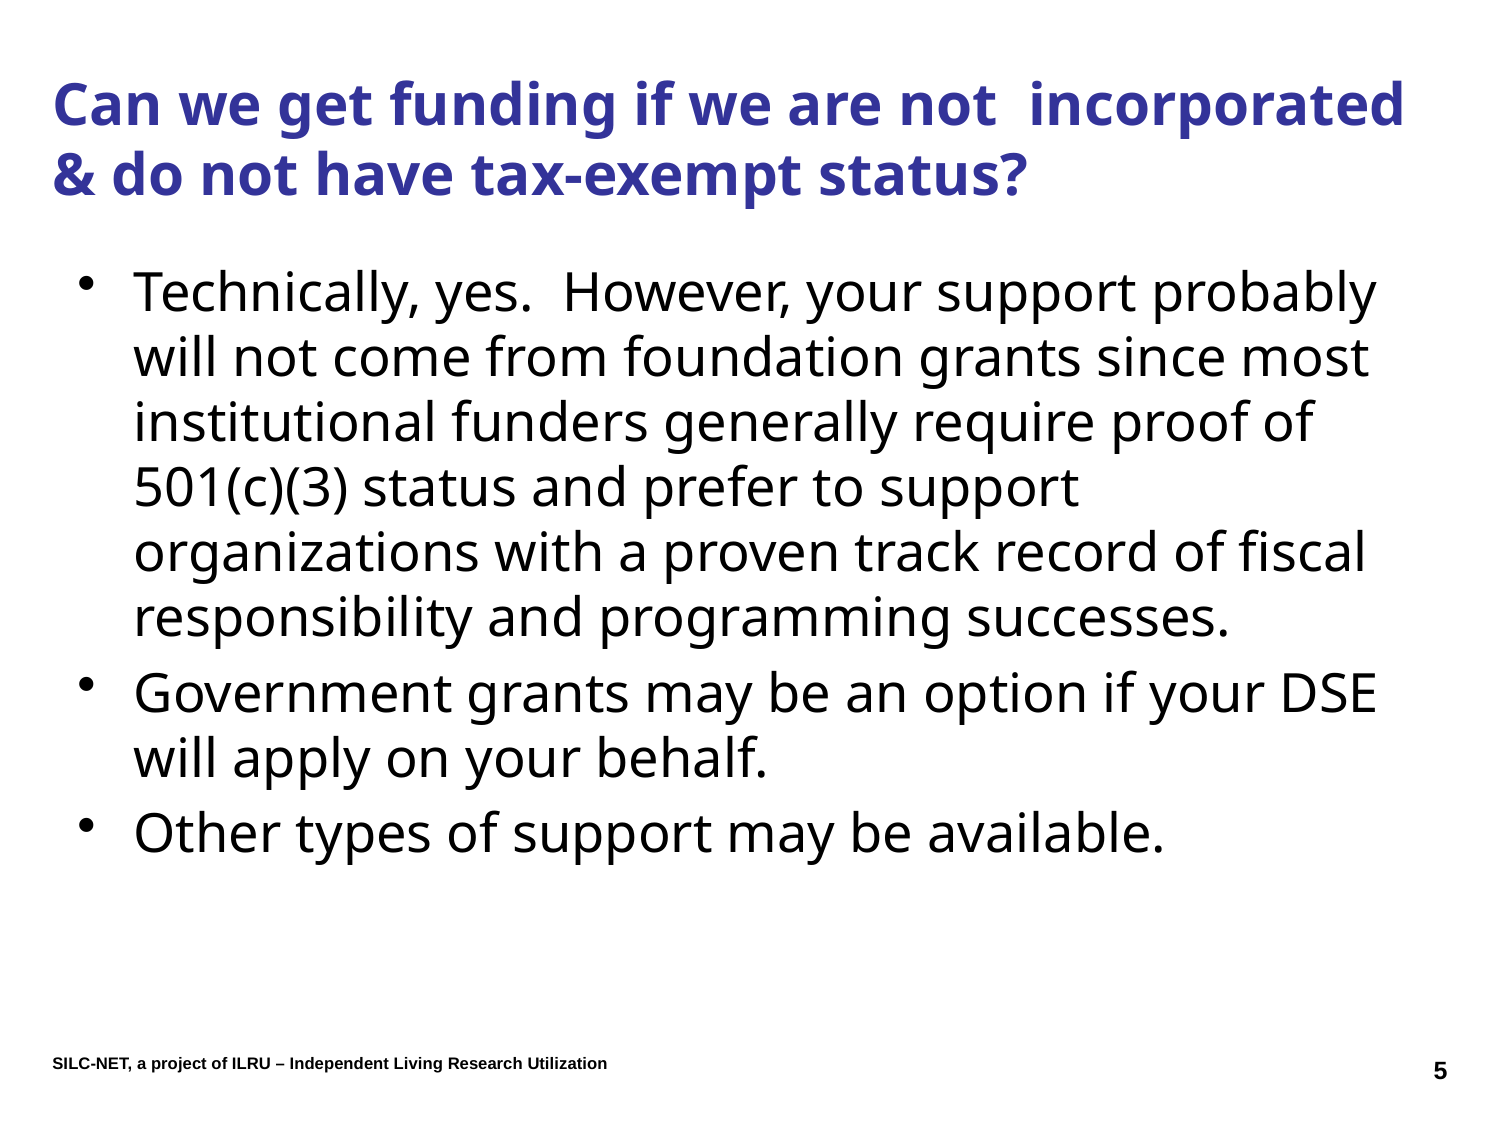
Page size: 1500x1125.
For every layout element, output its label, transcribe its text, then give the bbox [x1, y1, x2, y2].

list Technically, yes. However, your support probably will not come from foundation grants since most institutional funders generally require proof of 501(c)(3) status and prefer to support organizations with a proven track record of fiscal responsibility and programming successes. Government grants may be an option if your DSE will apply on your behalf. Other types of support may be available. [62, 249, 1438, 1026]
title Can we get funding if we are not incorporated & do not have tax-exempt status? [37, 49, 1451, 226]
slide_number 5 [1074, 1047, 1463, 1088]
